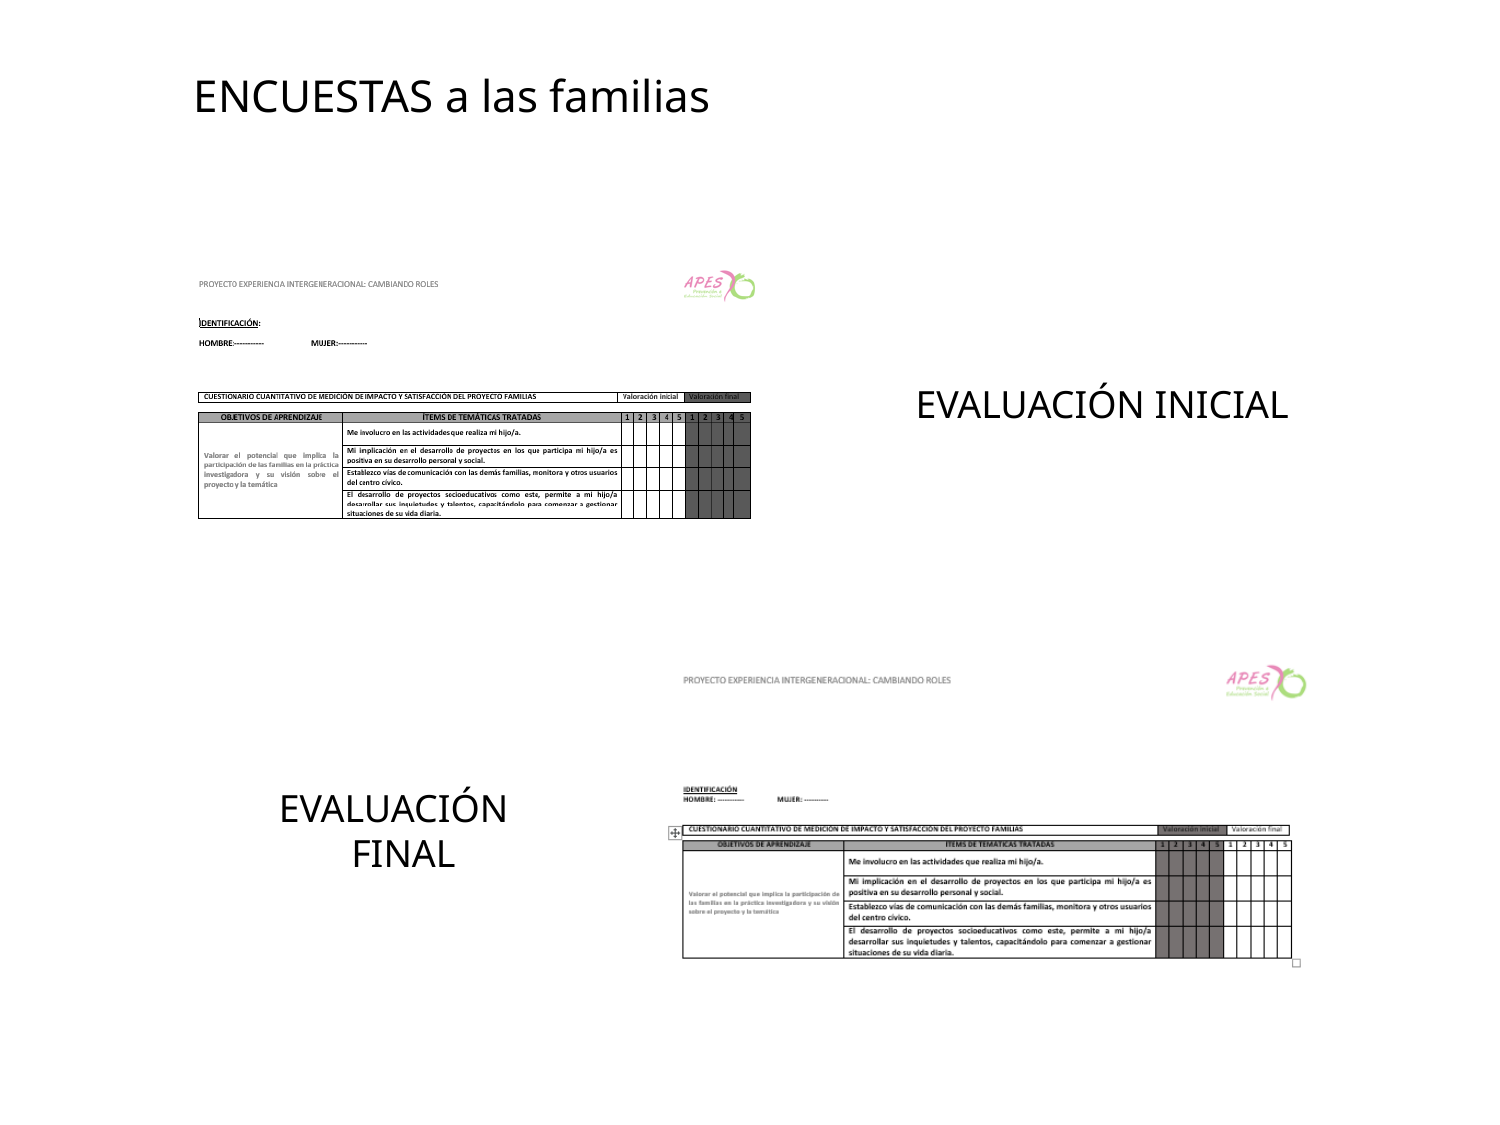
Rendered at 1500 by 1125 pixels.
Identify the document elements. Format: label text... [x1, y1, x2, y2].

text_box EVALUACIÓN FINAL [163, 777, 638, 883]
picture [643, 656, 1349, 996]
text_box ENCUESTAS a las familias [178, 67, 1322, 130]
text_box EVALUACIÓN INICIAL [856, 373, 1349, 434]
picture [147, 255, 798, 632]
